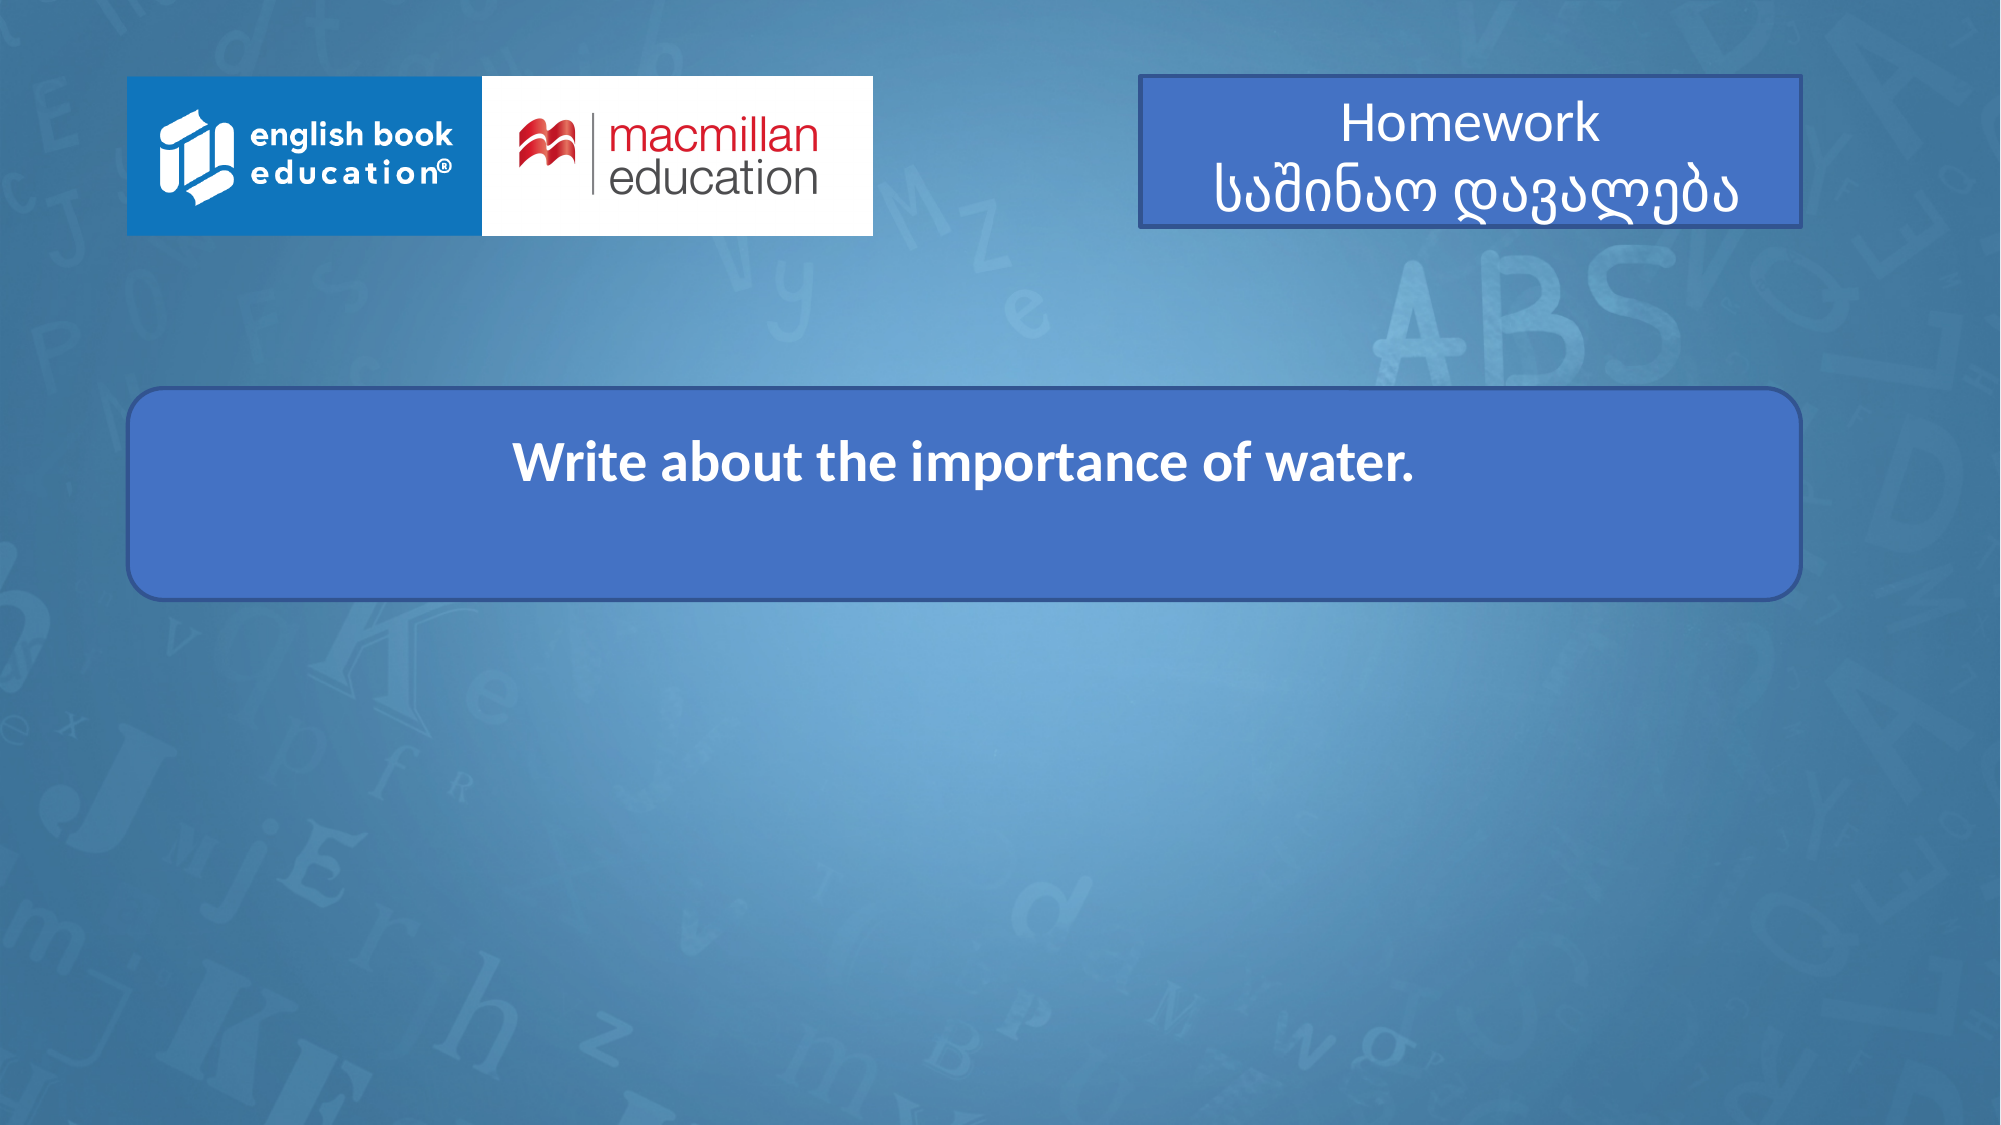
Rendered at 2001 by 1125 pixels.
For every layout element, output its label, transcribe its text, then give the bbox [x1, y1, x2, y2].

text_box Homework საშინაო დავალება [979, 76, 1975, 231]
picture [0, 0, 2001, 1125]
text_box Write about the importance of water. [109, 423, 1801, 658]
text_box [125, 386, 1803, 577]
